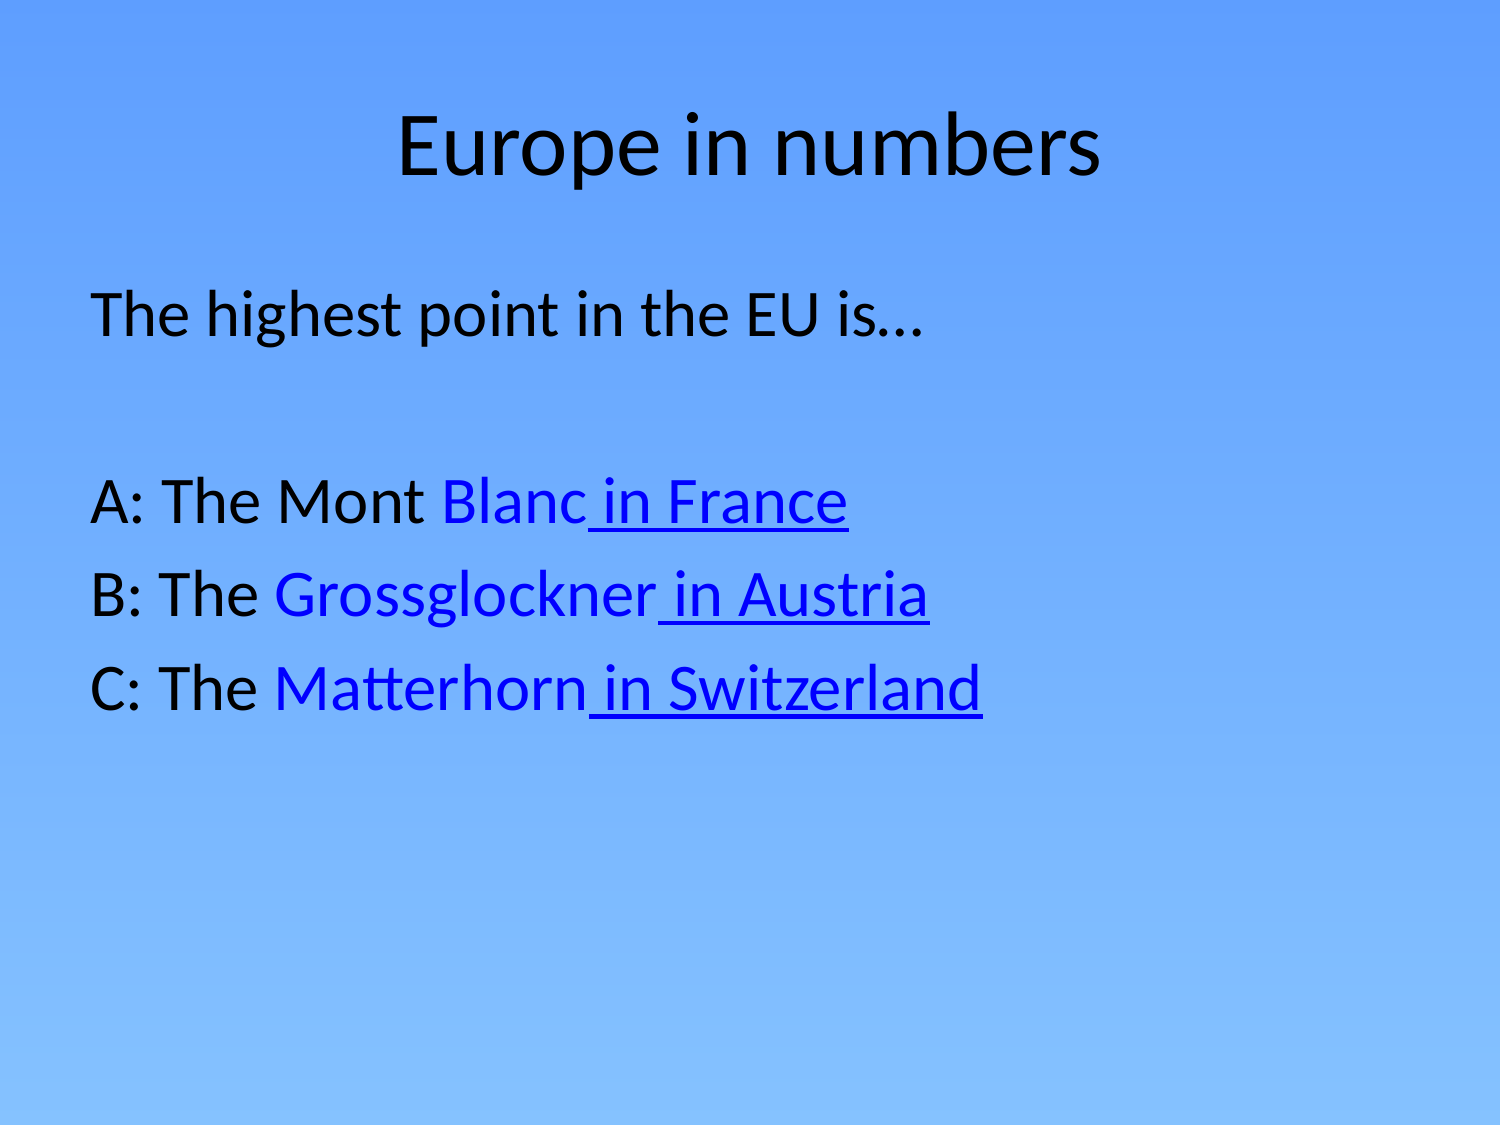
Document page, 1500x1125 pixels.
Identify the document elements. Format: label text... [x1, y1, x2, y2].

title Europe in numbers [75, 45, 1425, 233]
list The highest point in the EU is… A: The Mont Blanc in France B: The Grossglockner in Austria C: The Matterhorn in Switzerland [75, 262, 1425, 1005]
